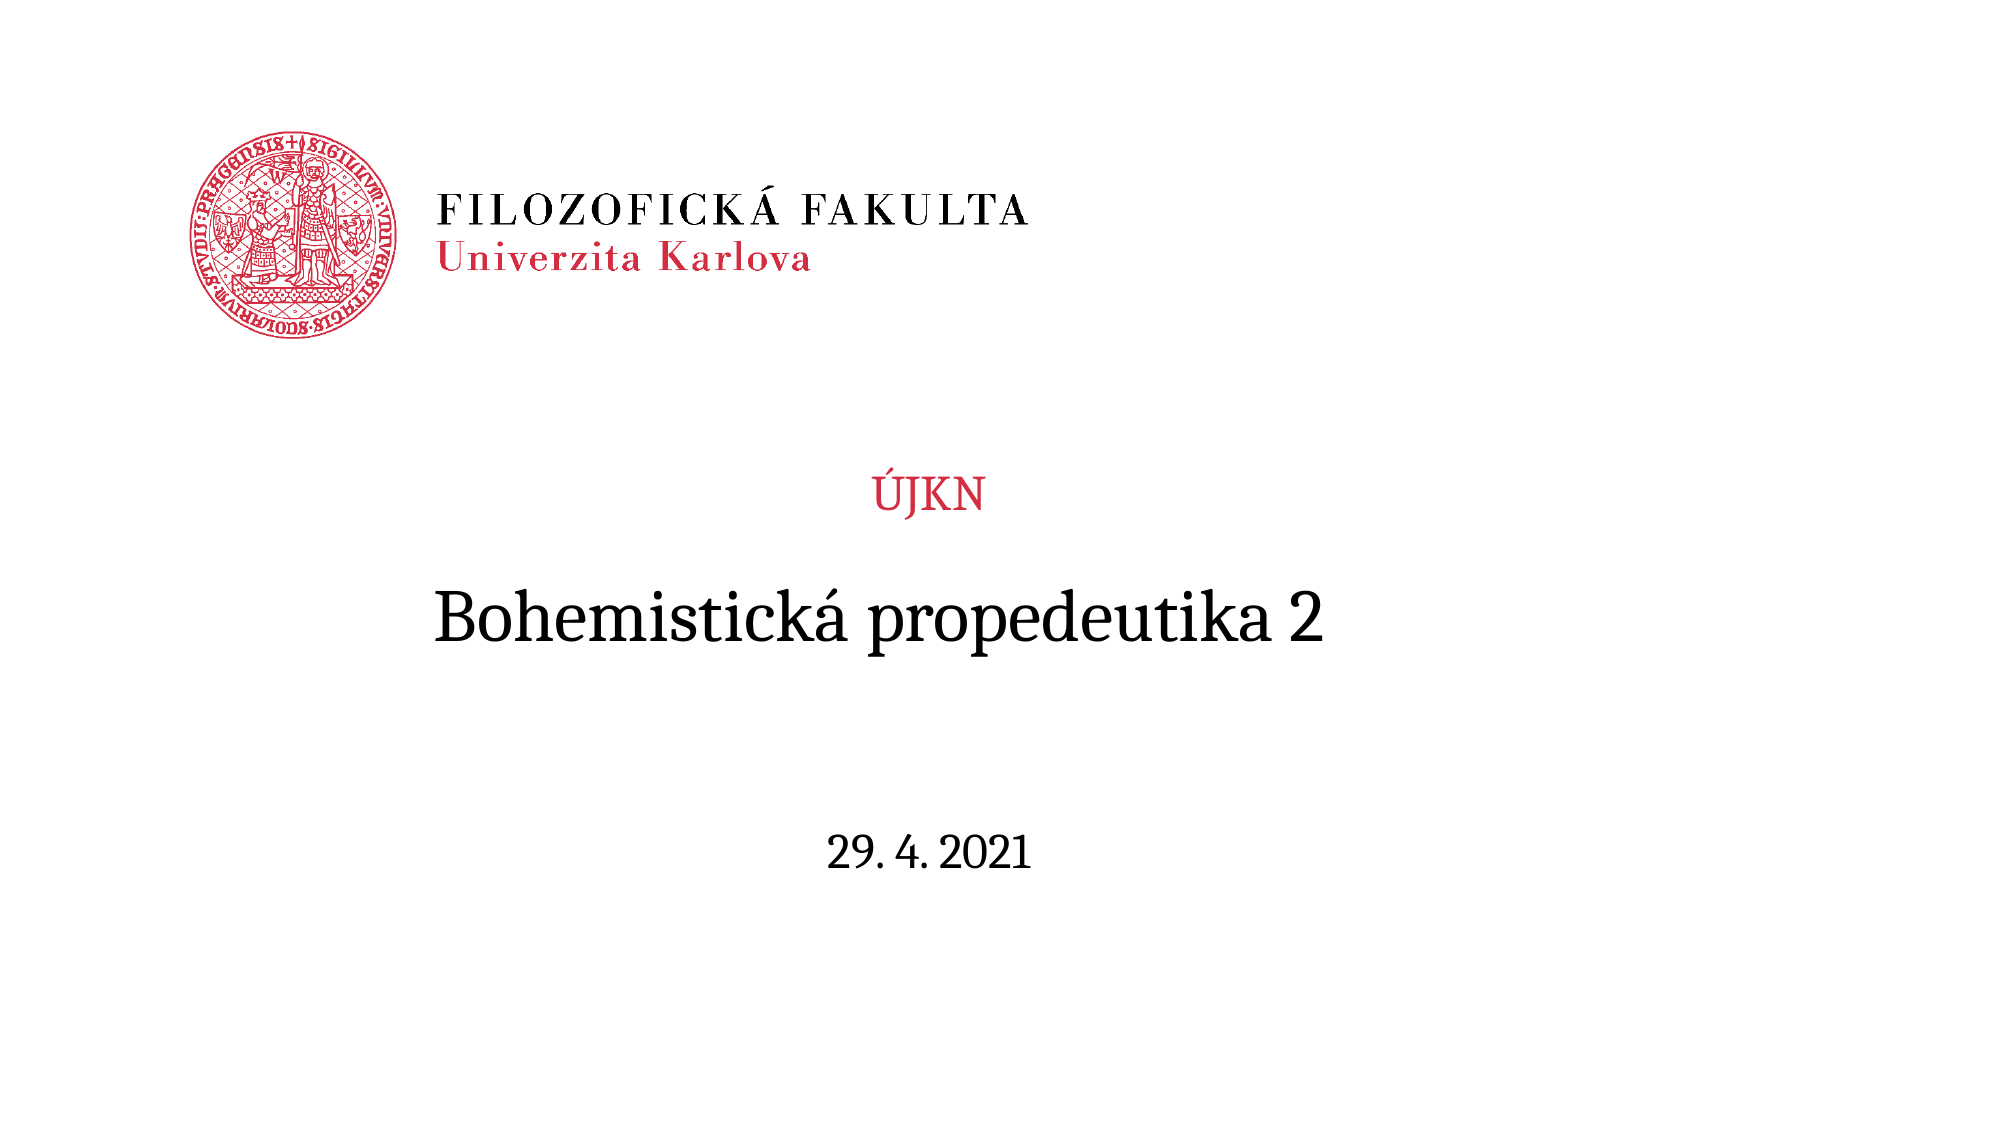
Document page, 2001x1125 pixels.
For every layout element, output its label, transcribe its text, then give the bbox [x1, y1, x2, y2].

list ÚJKN [419, 460, 1440, 546]
list 29. 4. 2021 [419, 818, 1440, 979]
title Bohemistická propedeutika 2 [419, 568, 1442, 819]
picture [130, 71, 1182, 397]
